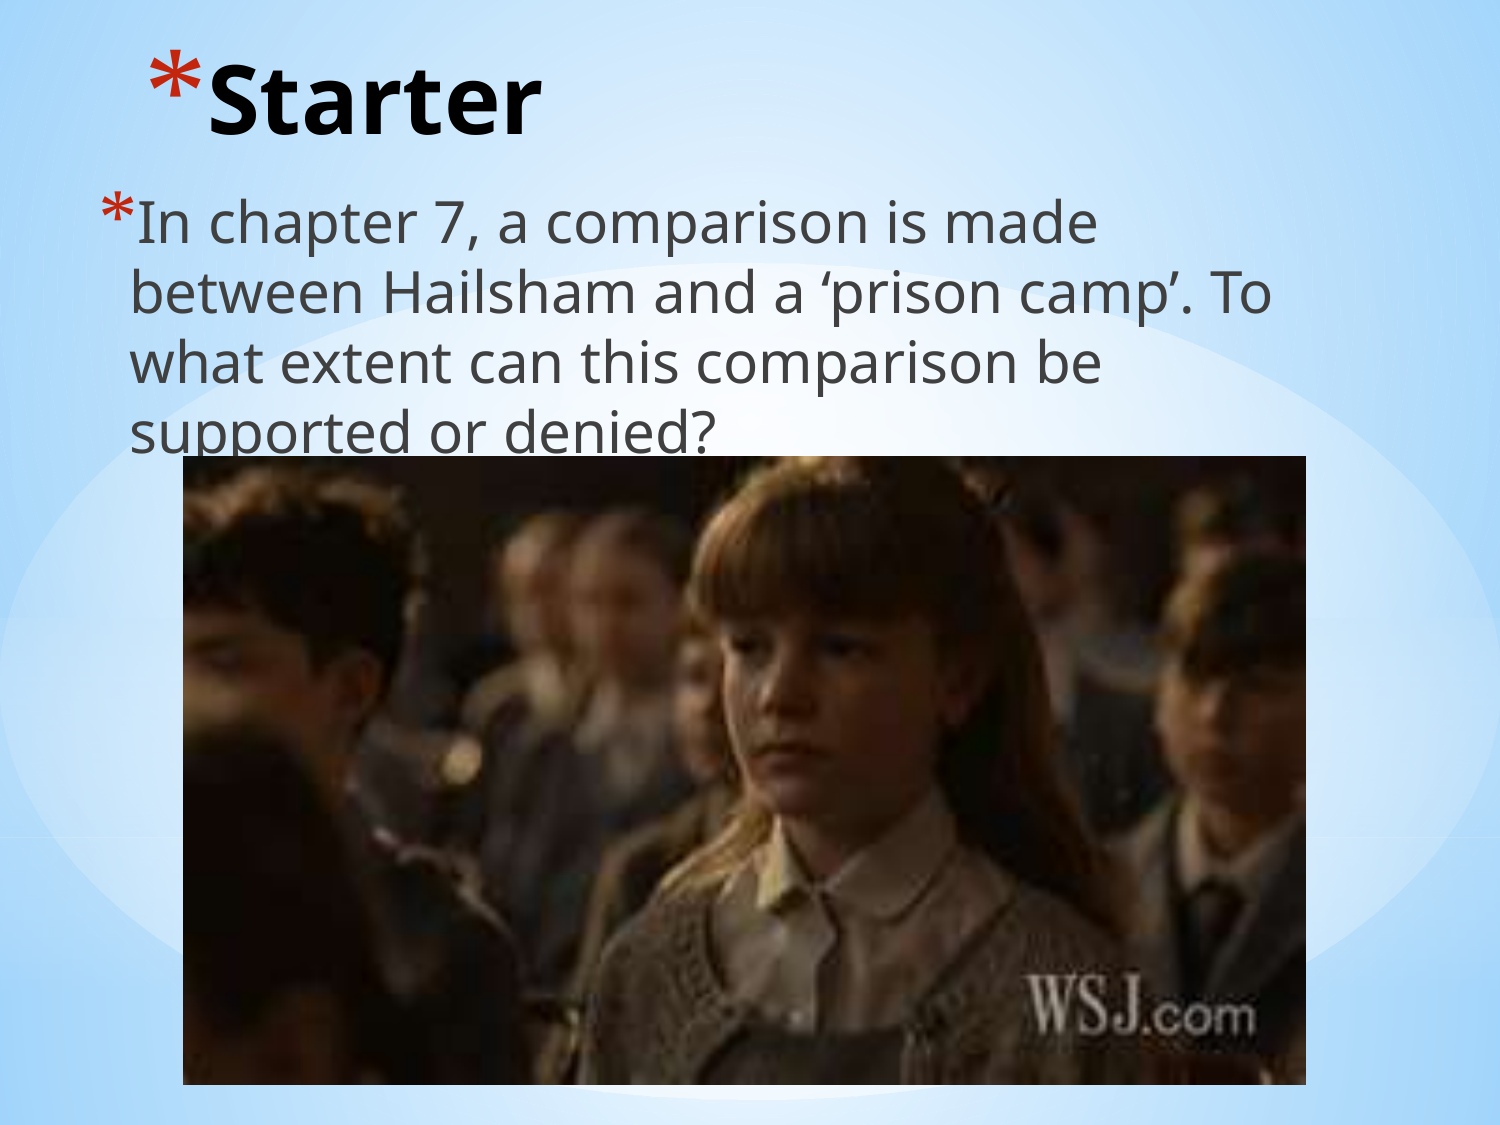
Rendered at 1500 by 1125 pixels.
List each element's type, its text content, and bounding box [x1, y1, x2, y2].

list In chapter 7, a comparison is made between Hailsham and a ‘prison camp’. To what extent can this comparison be supported or denied? [76, 90, 1365, 660]
picture [182, 455, 1306, 1085]
title Starter [100, 30, 560, 90]
